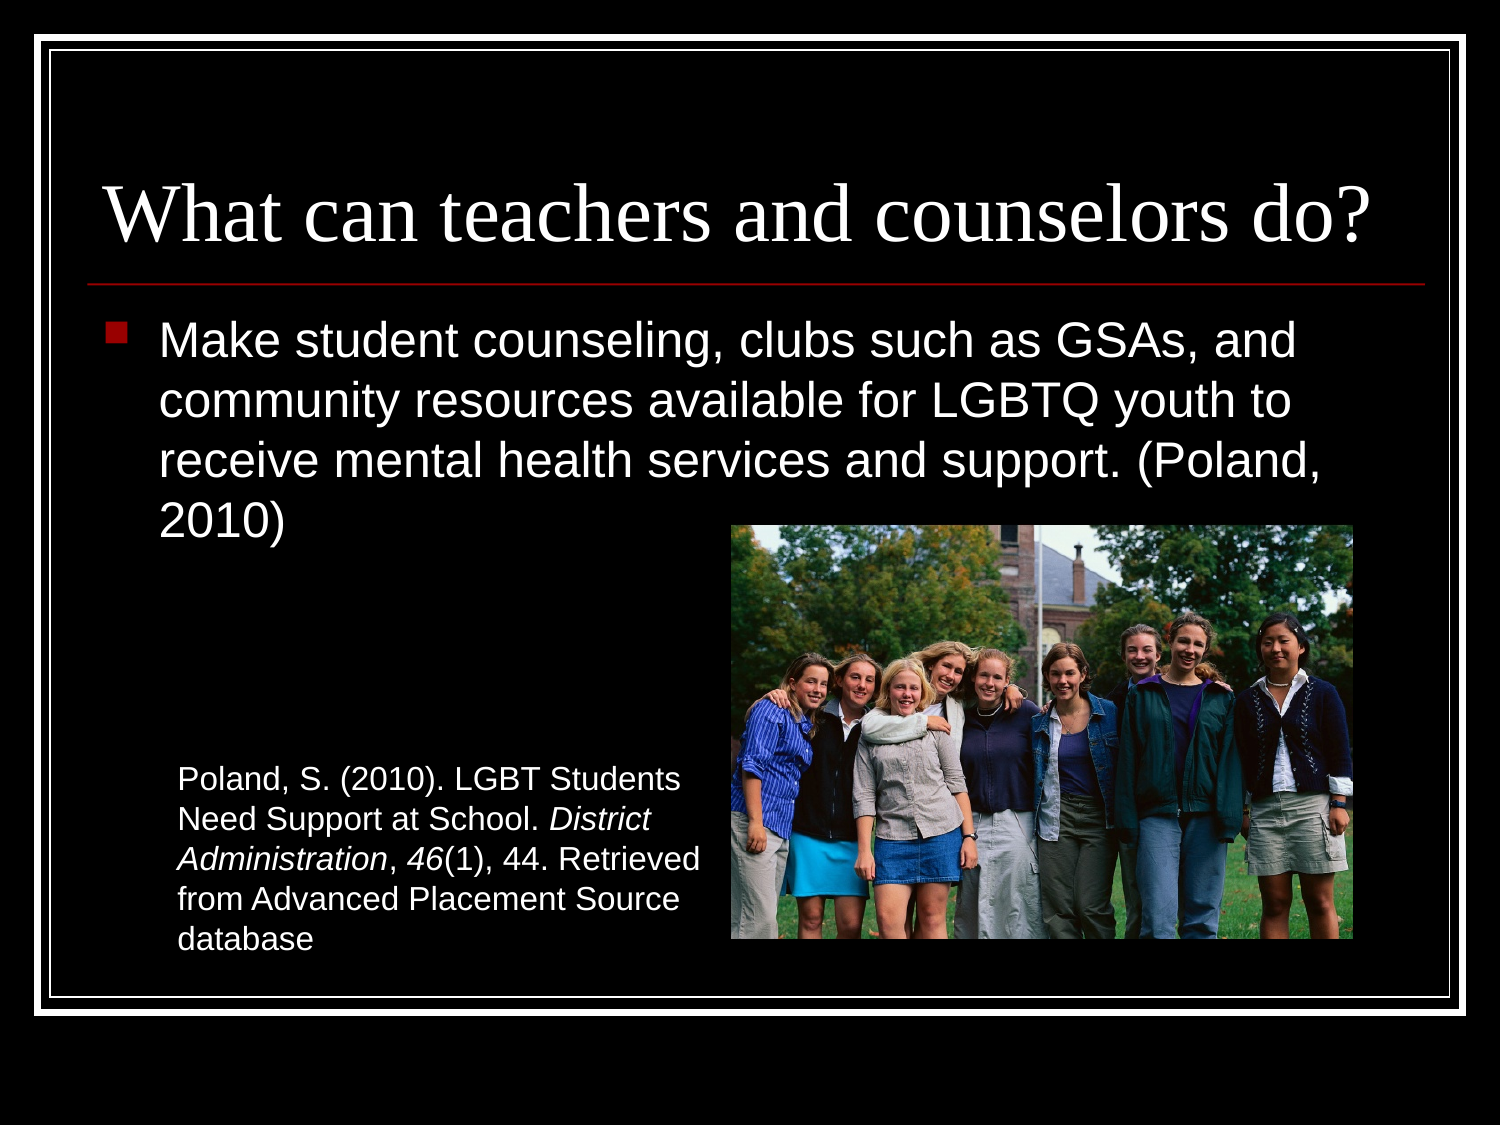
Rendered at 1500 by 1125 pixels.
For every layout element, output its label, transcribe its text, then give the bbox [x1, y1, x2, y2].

title What can teachers and counselors do? [87, 77, 1426, 266]
picture [730, 524, 1353, 940]
text_box Poland, S. (2010). LGBT Students Need Support at School. District Administration, 46(1), 44. Retrieved from Advanced Placement Source database [162, 749, 775, 965]
list Make student counseling, clubs such as GSAs, and community resources available for LGBTQ youth to receive mental health services and support. (Poland, 2010) [87, 299, 1426, 963]
